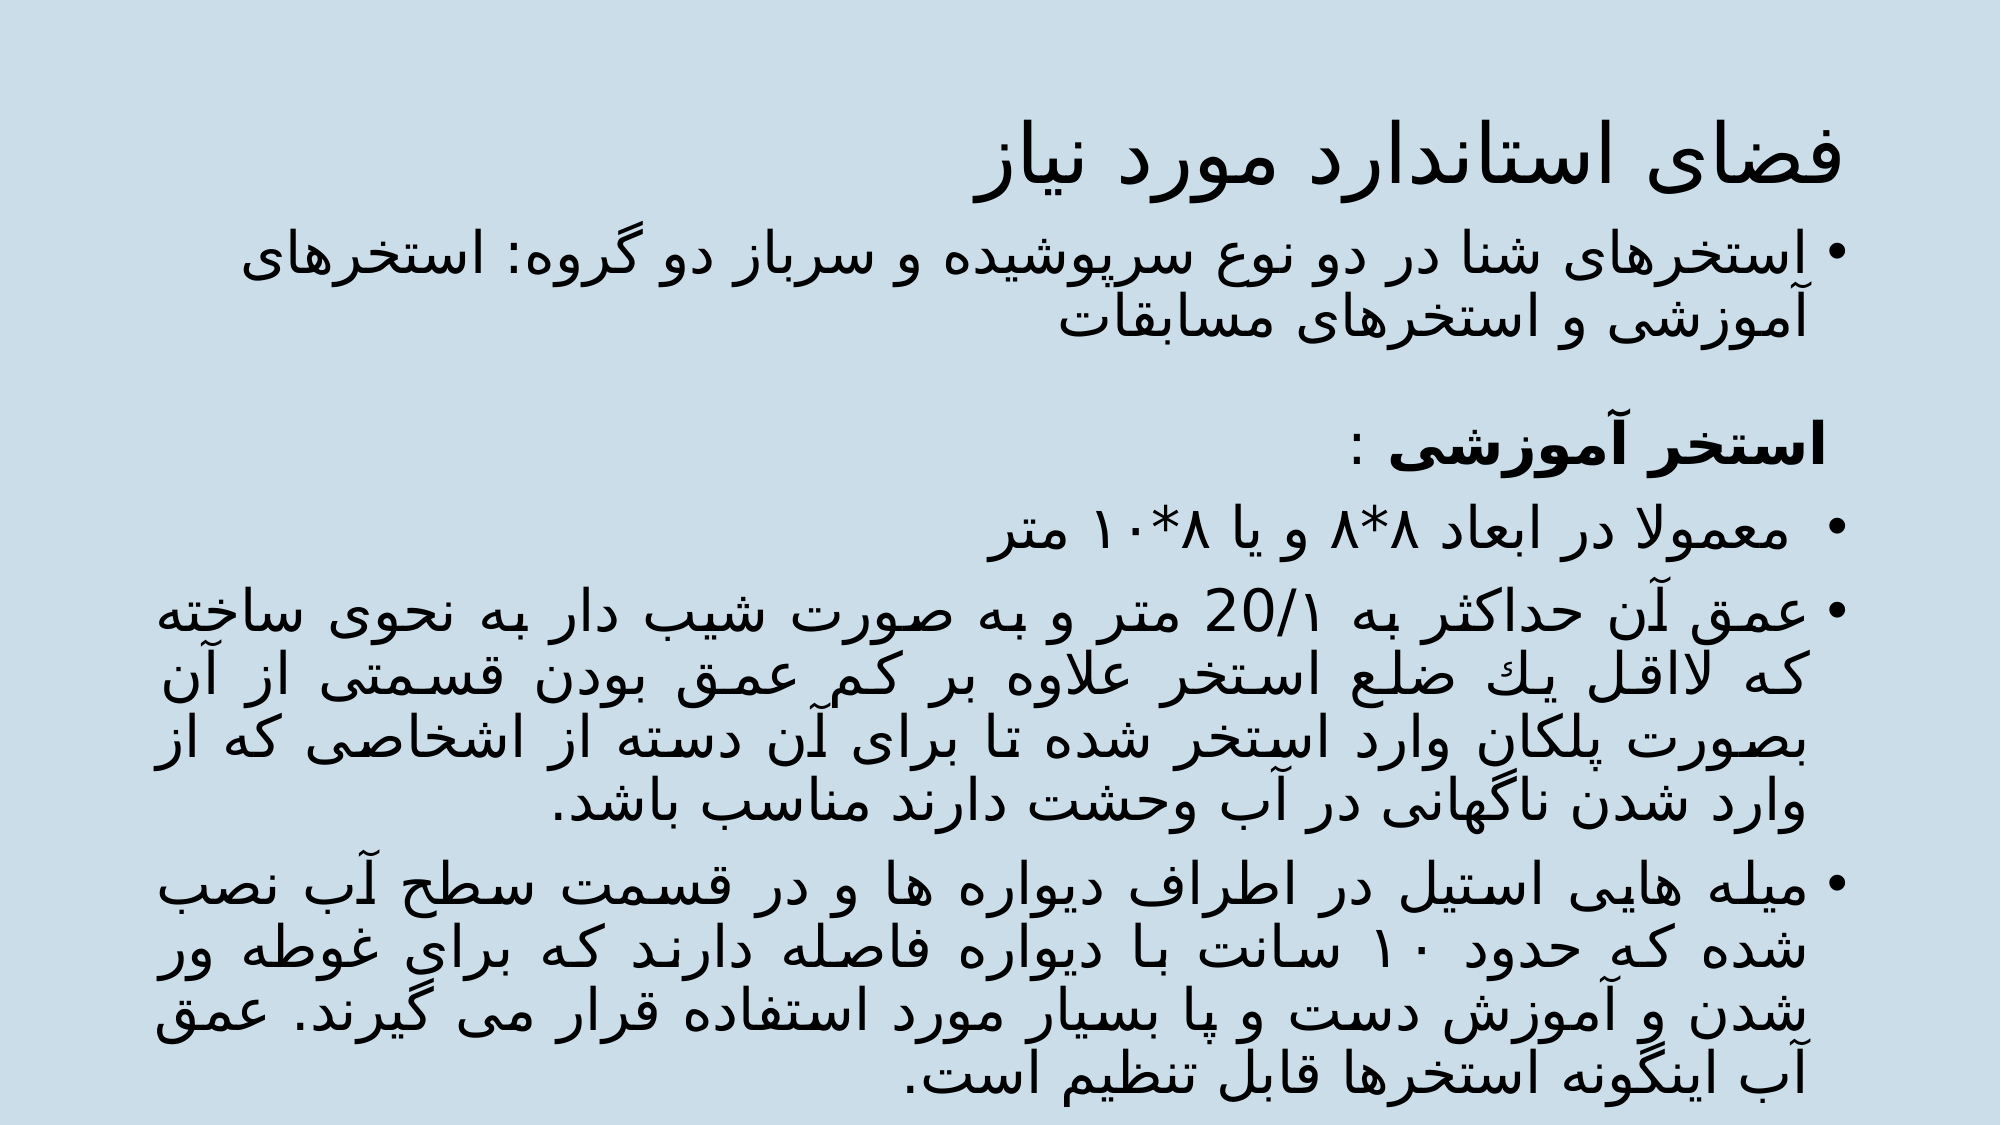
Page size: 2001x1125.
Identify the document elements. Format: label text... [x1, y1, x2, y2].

list فضای استاندارد مورد نیاز استخرهای شنا در دو نوع سرپوشیده و سرباز دو گروه: استخرهای آموزشی و استخرهای مسابقات استخر آموزشی : معمولا در ابعاد ۸*۸ و یا ۸*۱۰ متر عمق آن حداكثر به 20/۱ متر و به صورت شیب دار به نحوی ساخته كه لااقل یك ضلع استخر علاوه بر كم عمق بودن قسمتی از آن بصورت پلكان وارد استخر شده تا برای آن دسته از اشخاصی كه از وارد شدن ناگهانی در آب وحشت دارند مناسب باشد. میله هایی استیل در اطراف دیواره ها و در قسمت سطح آب نصب شده كه حدود ۱۰ سانت با دیواره فاصله دارند كه برای غوطه ور شدن و آموزش دست و پا بسیار مورد استفاده قرار می گیرند. عمق آب اینگونه استخرها قابل تنظیم است. [137, 53, 1863, 1065]
